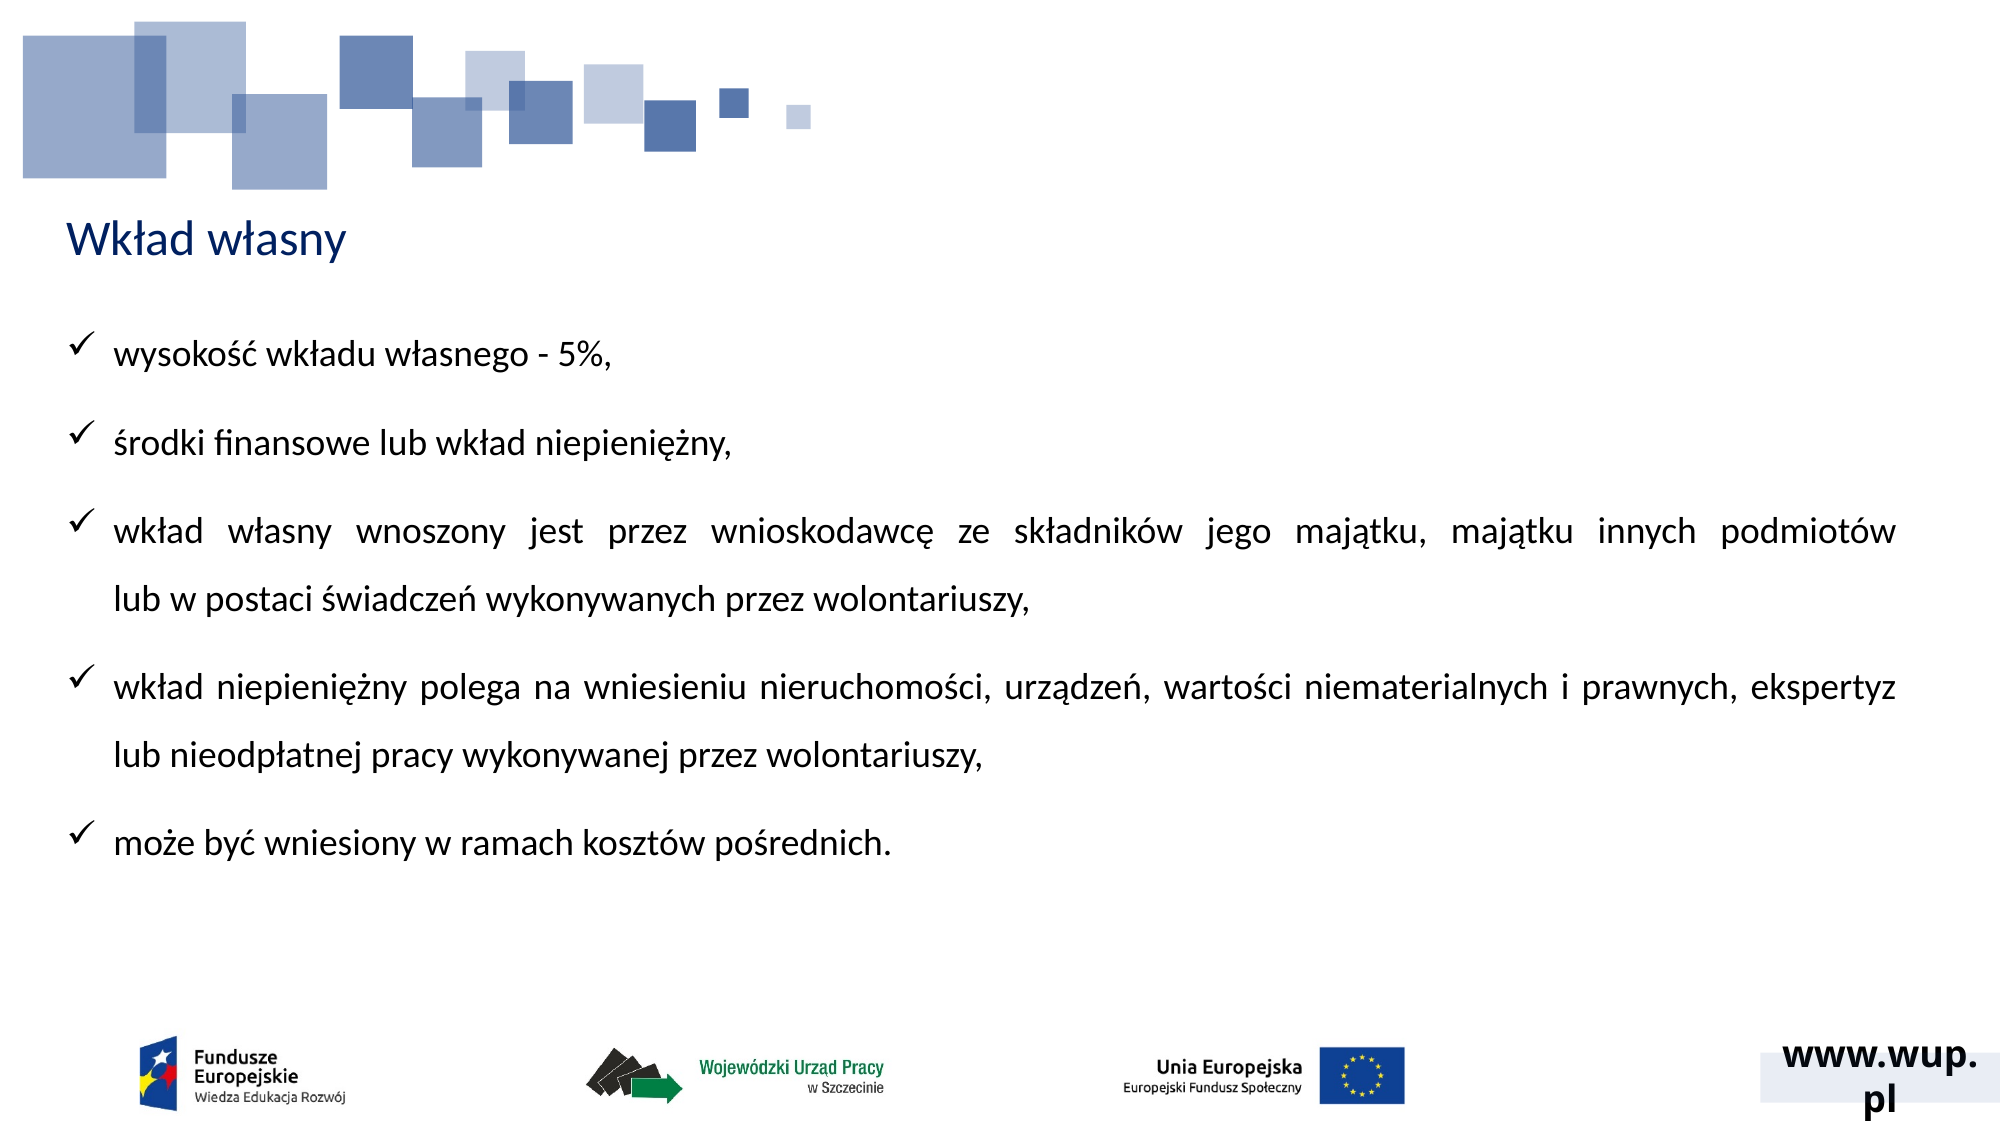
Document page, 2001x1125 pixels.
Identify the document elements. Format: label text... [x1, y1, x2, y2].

picture [574, 1036, 894, 1115]
picture [1104, 1027, 1407, 1123]
list wysokość wkładu własnego - 5%, środki finansowe lub wkład niepieniężny, wkład własny wnoszony jest przez wnioskodawcę ze składników jego majątku, majątku innych podmiotów lub w postaci świadczeń wykonywanych przez wolontariuszy, wkład niepieniężny polega na wniesieniu nieruchomości, urządzeń, wartości niematerialnych i prawnych, ekspertyz lub nieodpłatnej pracy wykonywanej przez wolontariuszy, może być wniesiony w ramach kosztów pośrednich. [51, 299, 1913, 1014]
picture [139, 1017, 363, 1118]
title Wkład własny [51, 204, 1913, 287]
